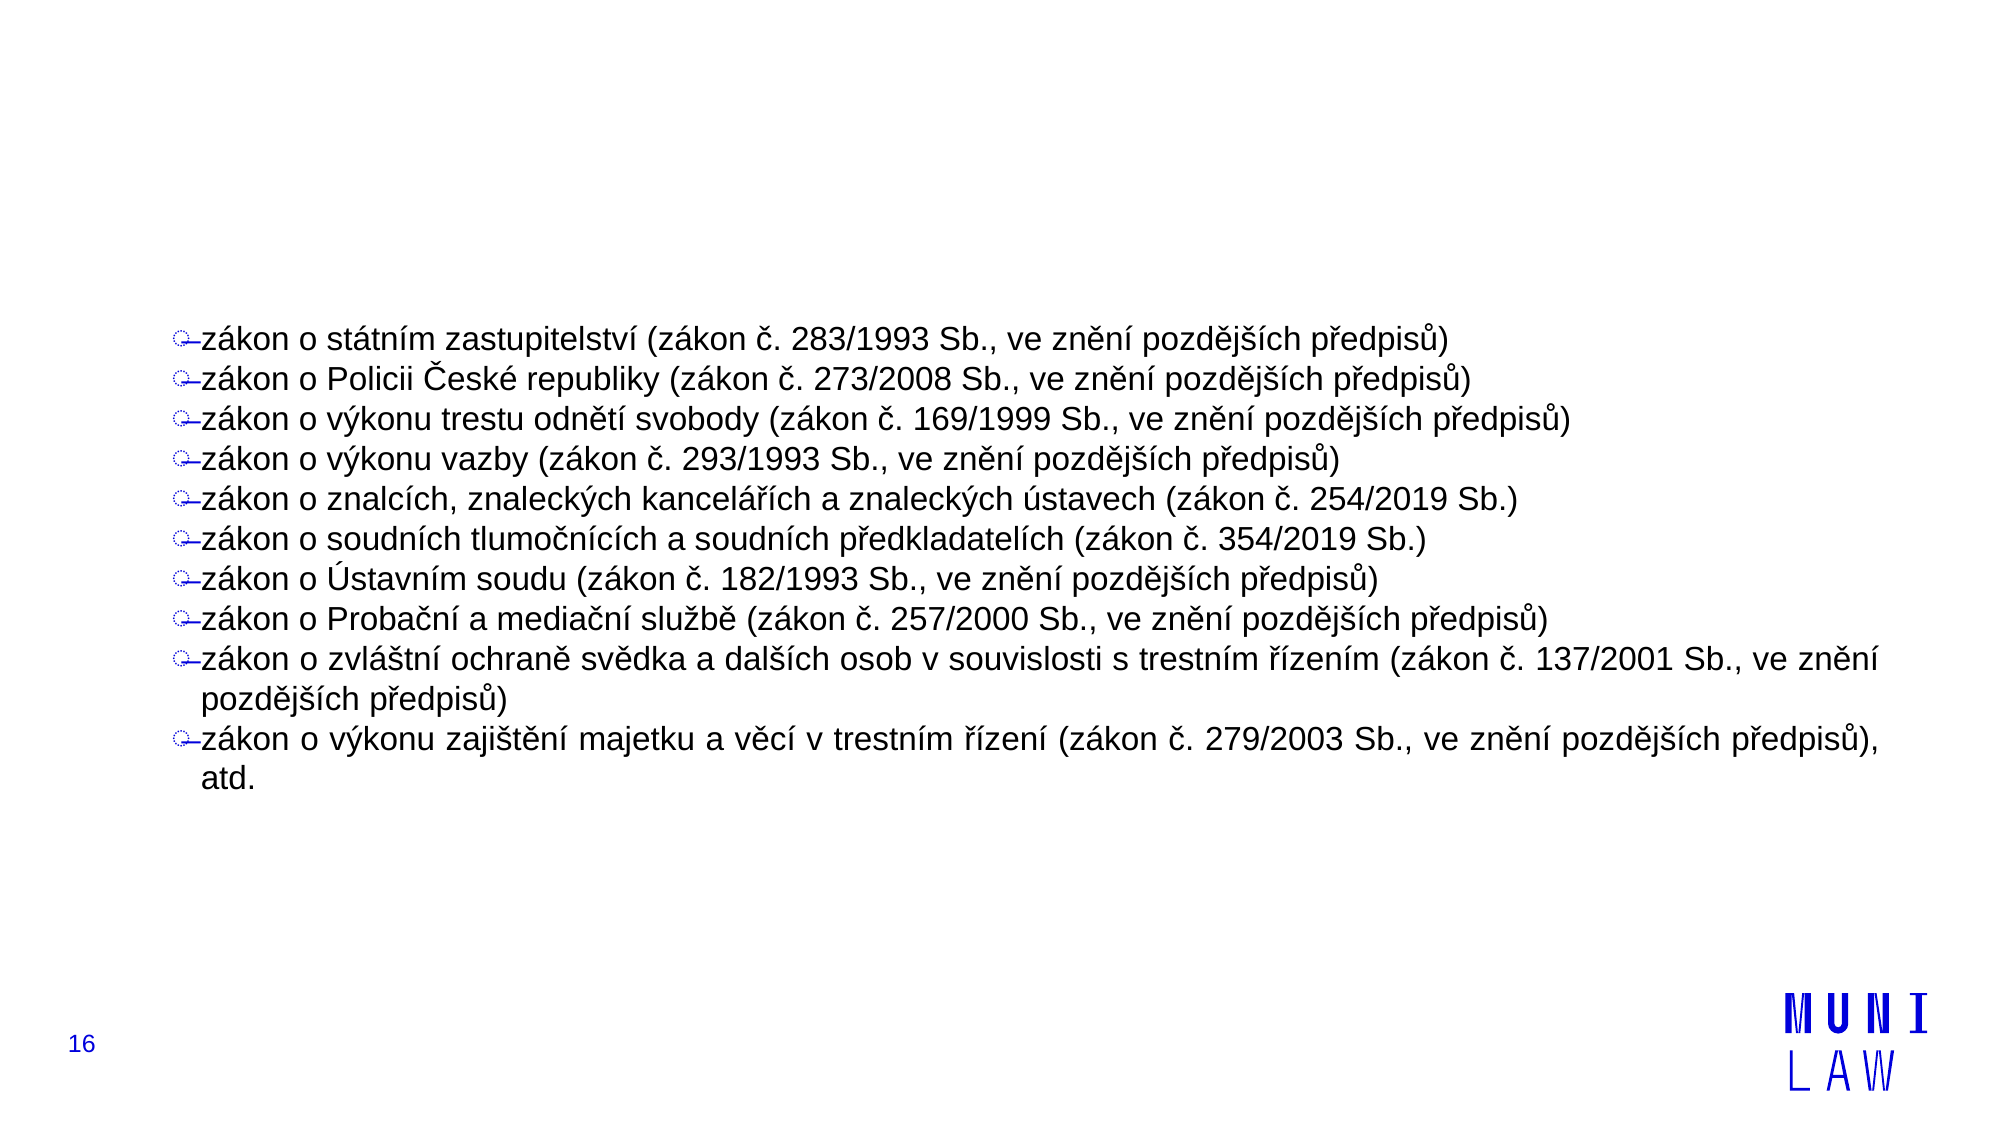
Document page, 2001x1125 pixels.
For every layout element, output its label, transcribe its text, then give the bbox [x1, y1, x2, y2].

slide_number 16 [67, 1021, 110, 1063]
list zákon o státním zastupitelství (zákon č. 283/1993 Sb., ve znění pozdějších předpisů) zákon o Policii České republiky (zákon č. 273/2008 Sb., ve znění pozdějších předpisů) zákon o výkonu trestu odnětí svobody (zákon č. 169/1999 Sb., ve znění pozdějších předpisů) zákon o výkonu vazby (zákon č. 293/1993 Sb., ve znění pozdějších předpisů) zákon o znalcích, znaleckých kancelářích a znaleckých ústavech (zákon č. 254/2019 Sb.) zákon o soudních tlumočnících a soudních předkladatelích (zákon č. 354/2019 Sb.) zákon o Ústavním soudu (zákon č. 182/1993 Sb., ve znění pozdějších předpisů) zákon o Probační a mediační službě (zákon č. 257/2000 Sb., ve znění pozdějších předpisů) zákon o zvláštní ochraně svědka a dalších osob v souvislosti s trestním řízením (zákon č. 137/2001 Sb., ve znění pozdějších předpisů) zákon o výkonu zajištění majetku a věcí v trestním řízení (zákon č. 279/2003 Sb., ve znění pozdějších předpisů), atd. [118, 277, 1883, 957]
